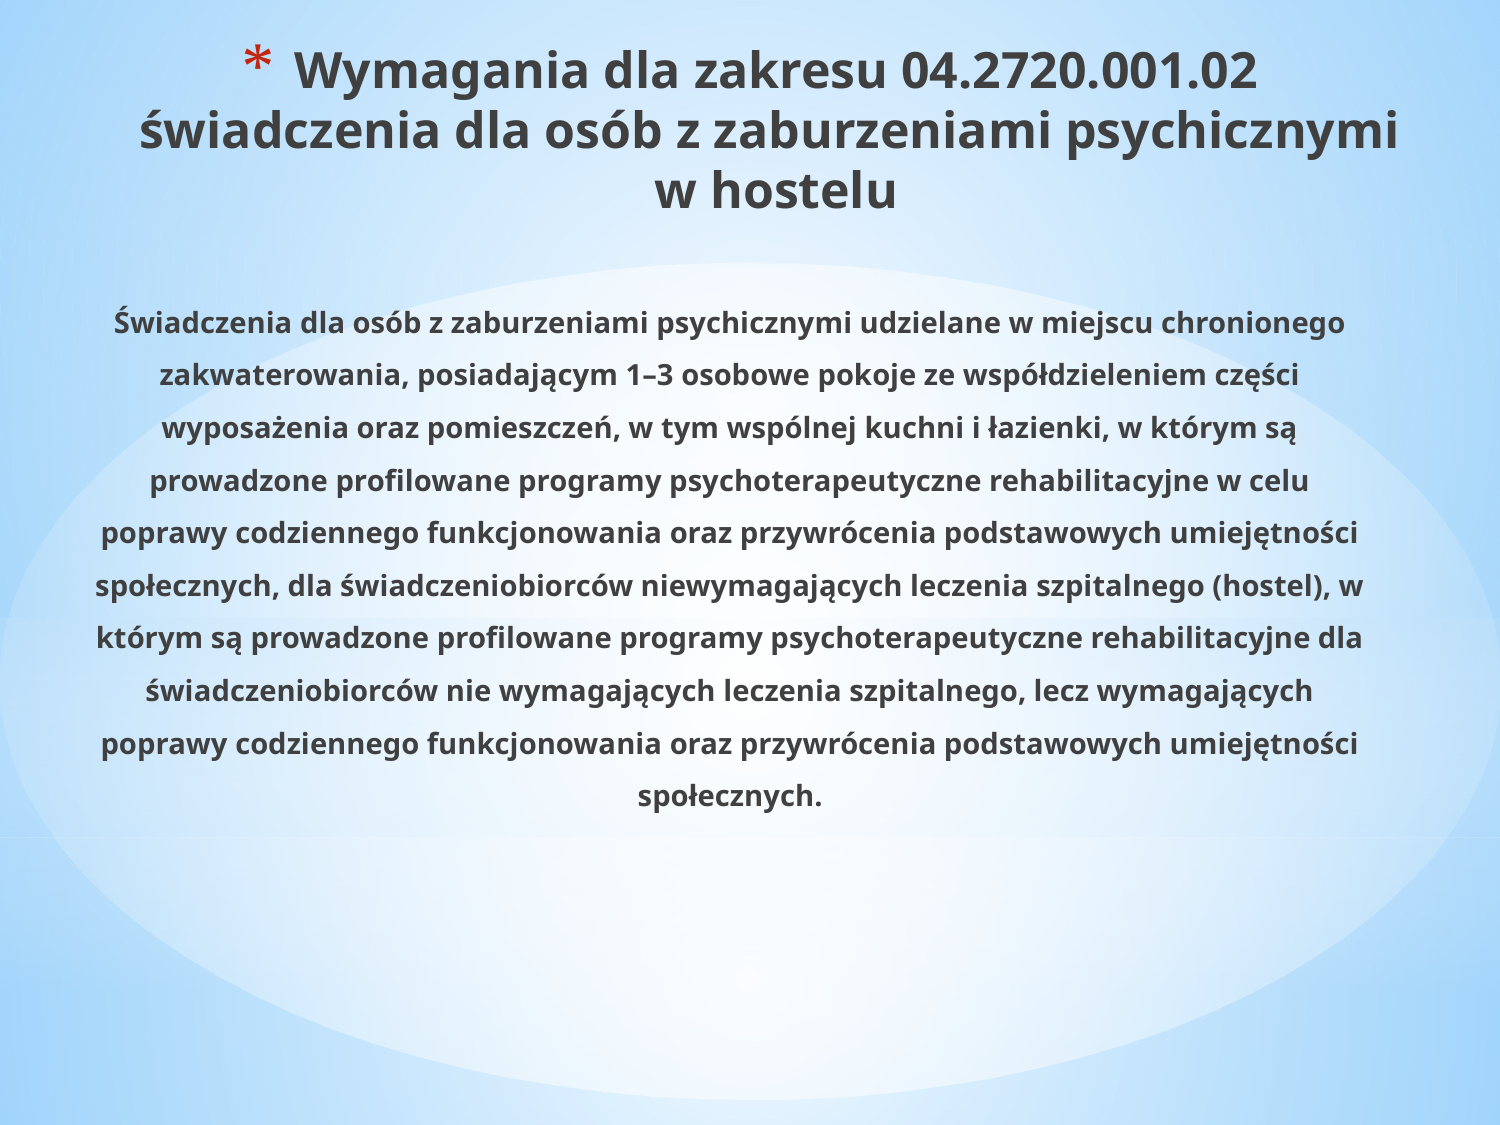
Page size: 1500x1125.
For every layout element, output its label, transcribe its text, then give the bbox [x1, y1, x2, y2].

title Wymagania dla zakresu 04.2720.001.02 świadczenia dla osób z zaburzeniami psychicznymi w hostelu [64, 30, 1436, 243]
list Świadczenia dla osób z zaburzeniami psychicznymi udzielane w miejscu chronionego zakwaterowania, posiadającym 1–3 osobowe pokoje ze współdzieleniem części wyposażenia oraz pomieszczeń, w tym wspólnej kuchni i łazienki, w którym są prowadzone profilowane programy psychoterapeutyczne rehabilitacyjne w celu poprawy codziennego funkcjonowania oraz przywrócenia podstawowych umiejętności społecznych, dla świadczeniobiorców niewymagających leczenia szpitalnego (hostel), w którym są prowadzone profilowane programy psychoterapeutyczne rehabilitacyjne dla świadczeniobiorców nie wymagających leczenia szpitalnego, lecz wymagających poprawy codziennego funkcjonowania oraz przywrócenia podstawowych umiejętności społecznych. [64, 278, 1388, 1035]
